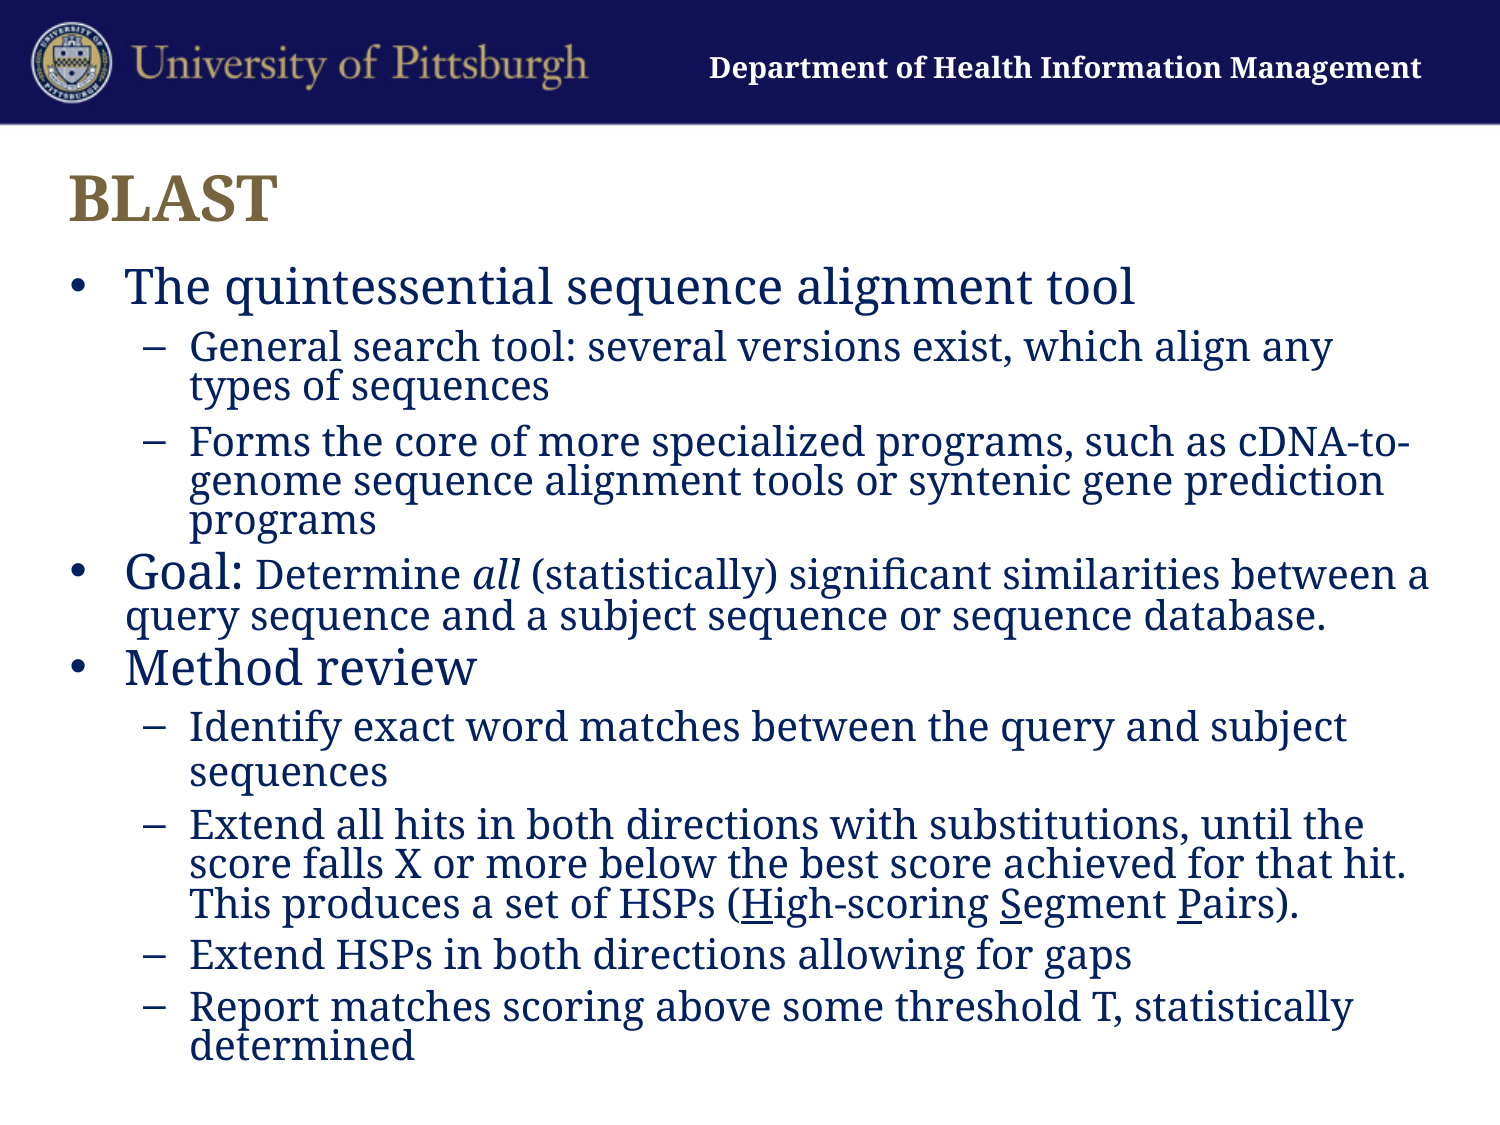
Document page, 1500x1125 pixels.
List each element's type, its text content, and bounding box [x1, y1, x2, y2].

picture [0, 0, 1500, 1125]
title BLAST [53, 149, 1452, 243]
list The quintessential sequence alignment tool General search tool: several versions exist, which align any types of sequences Forms the core of more specialized programs, such as cDNA-to-genome sequence alignment tools or syntenic gene prediction programs Goal: Determine all (statistically) significant similarities between a query sequence and a subject sequence or sequence database. Method review Identify exact word matches between the query and subject sequences Extend all hits in both directions with substitutions, until the score falls X or more below the best score achieved for that hit. This produces a set of HSPs (High-scoring Segment Pairs). Extend HSPs in both directions allowing for gaps Report matches scoring above some threshold T, statistically determined [54, 259, 1452, 1083]
